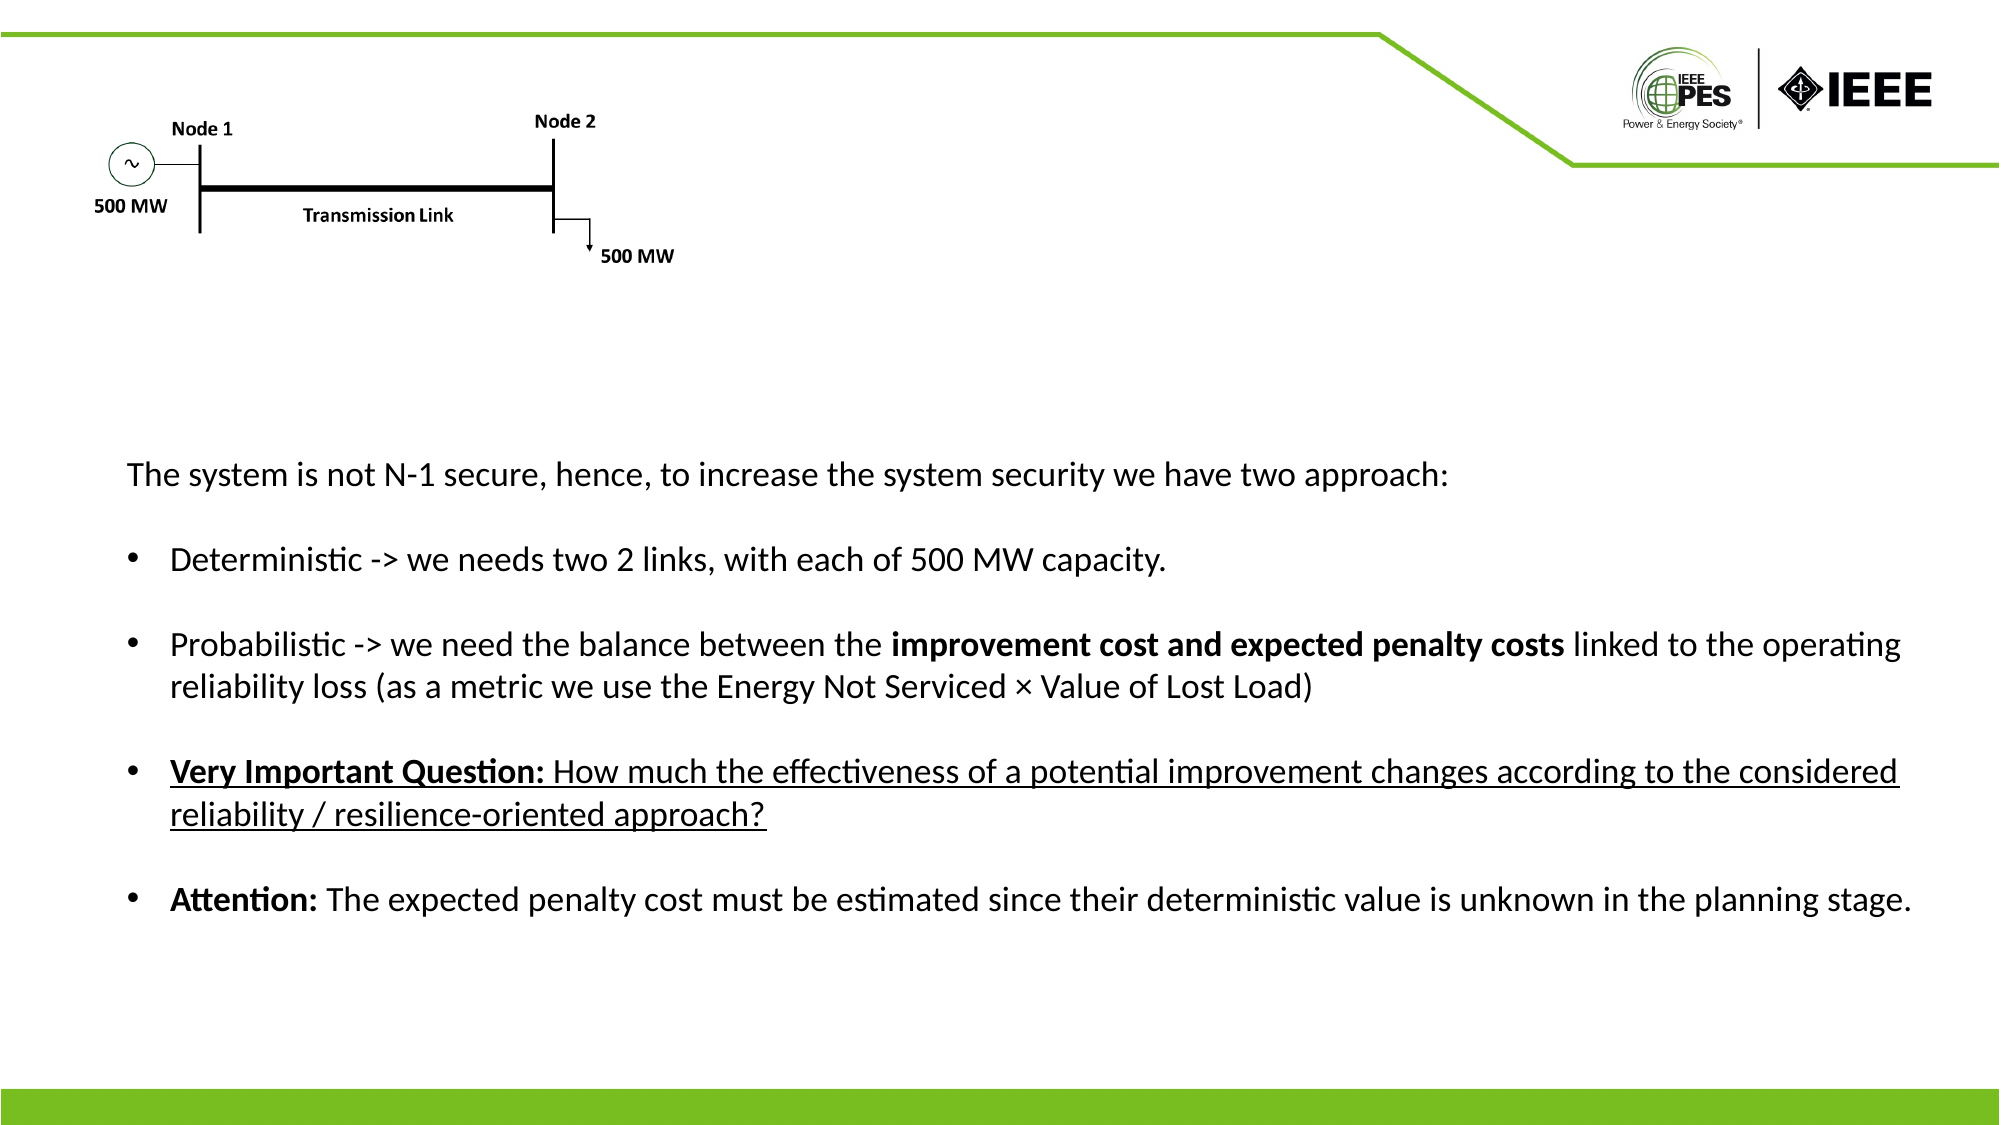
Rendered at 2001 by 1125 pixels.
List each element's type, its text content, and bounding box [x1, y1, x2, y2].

text_box The system is not N-1 secure, hence, to increase the system security we have two approach: Deterministic -> we needs two 2 links, with each of 500 MW capacity. Probabilistic -> we need the balance between the improvement cost and expected penalty costs linked to the operating reliability loss (as a metric we use the Energy Not Serviced × Value of Lost Load) Very Important Question: How much the effectiveness of a potential improvement changes according to the considered reliability / resilience-oriented approach? Attention: The expected penalty cost must be estimated since their deterministic value is unknown in the planning stage. [111, 434, 1984, 926]
picture [1, 31, 1999, 1125]
